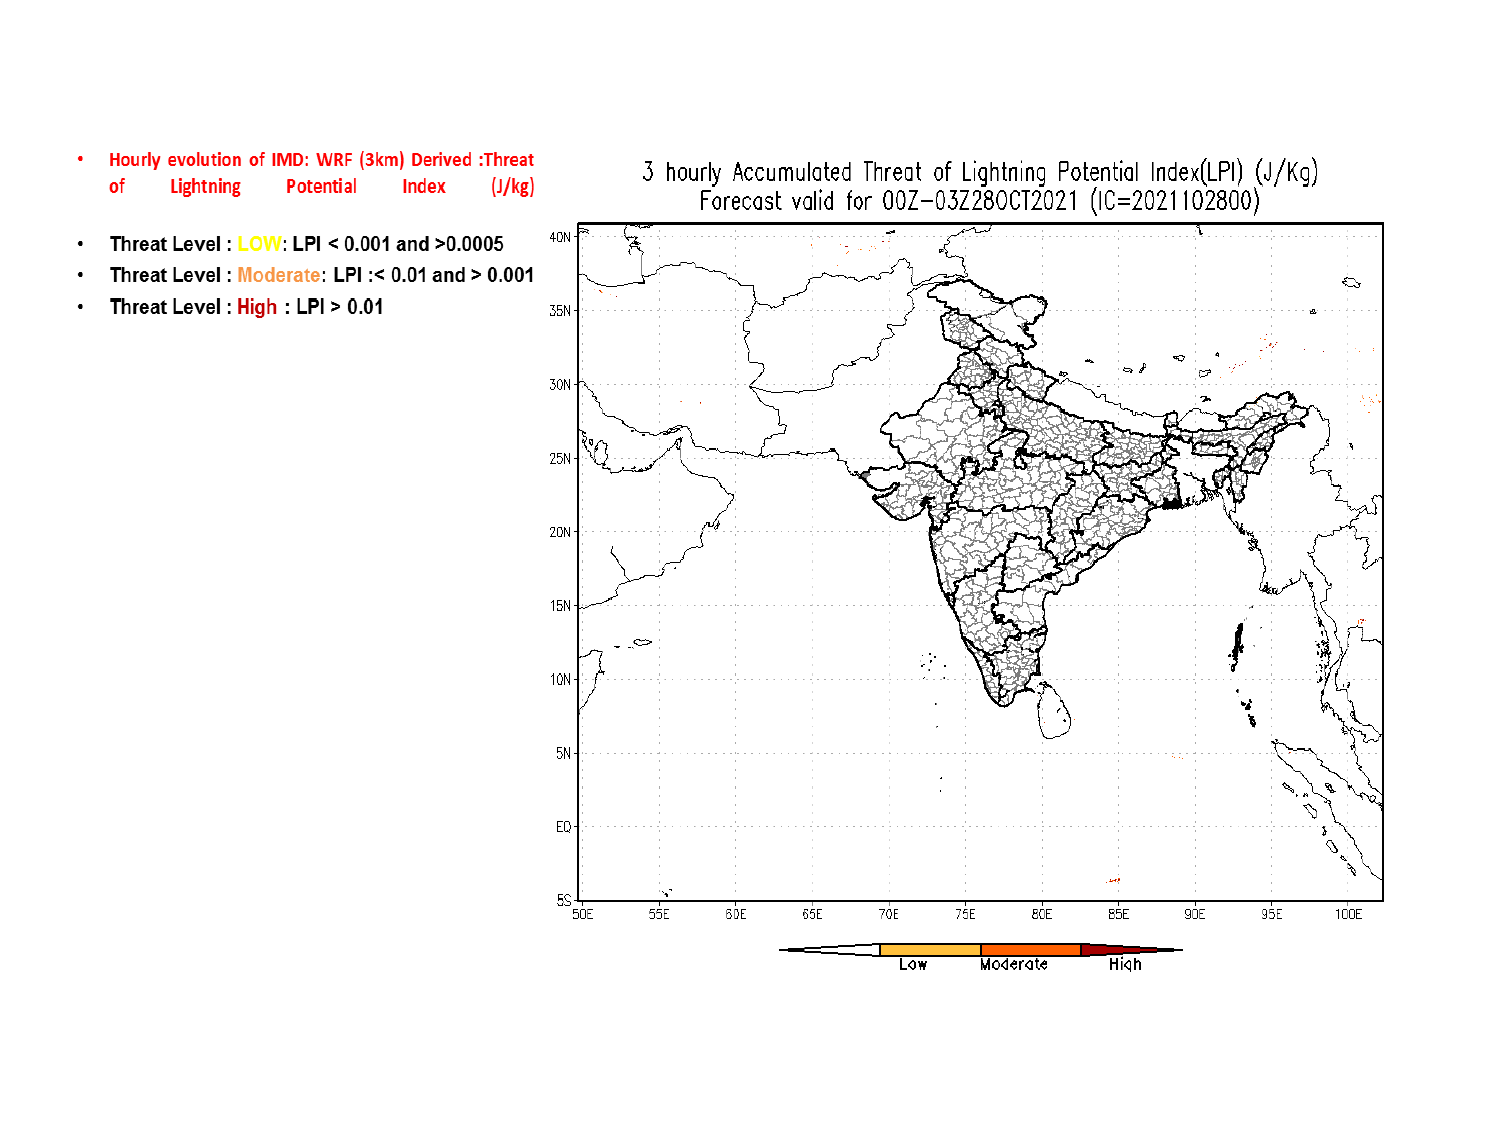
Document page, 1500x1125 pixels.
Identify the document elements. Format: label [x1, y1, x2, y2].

picture [74, 149, 1426, 976]
